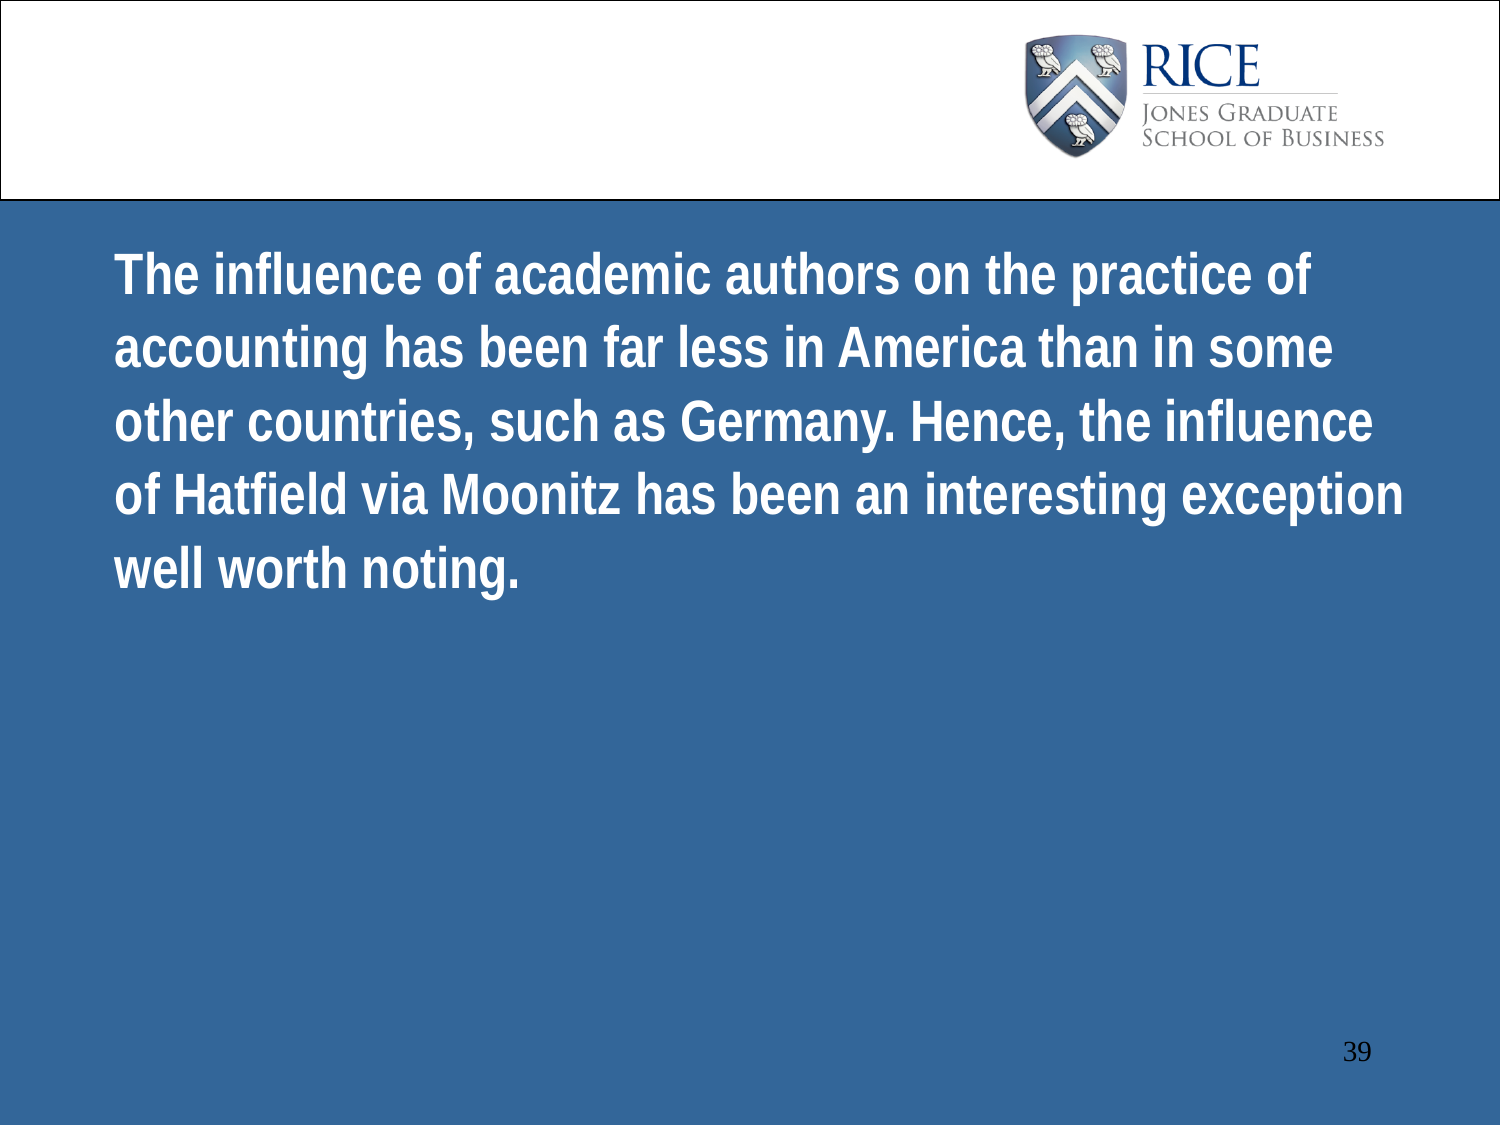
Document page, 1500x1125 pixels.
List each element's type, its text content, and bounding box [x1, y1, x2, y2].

slide_number 39 [1074, 1024, 1388, 1101]
list The influence of academic authors on the practice of accounting has been far less in America than in some other countries, such as Germany. Hence, the influence of Hatfield via Moonitz has been an interesting exception well worth noting. [99, 224, 1438, 951]
picture [1017, 27, 1395, 165]
